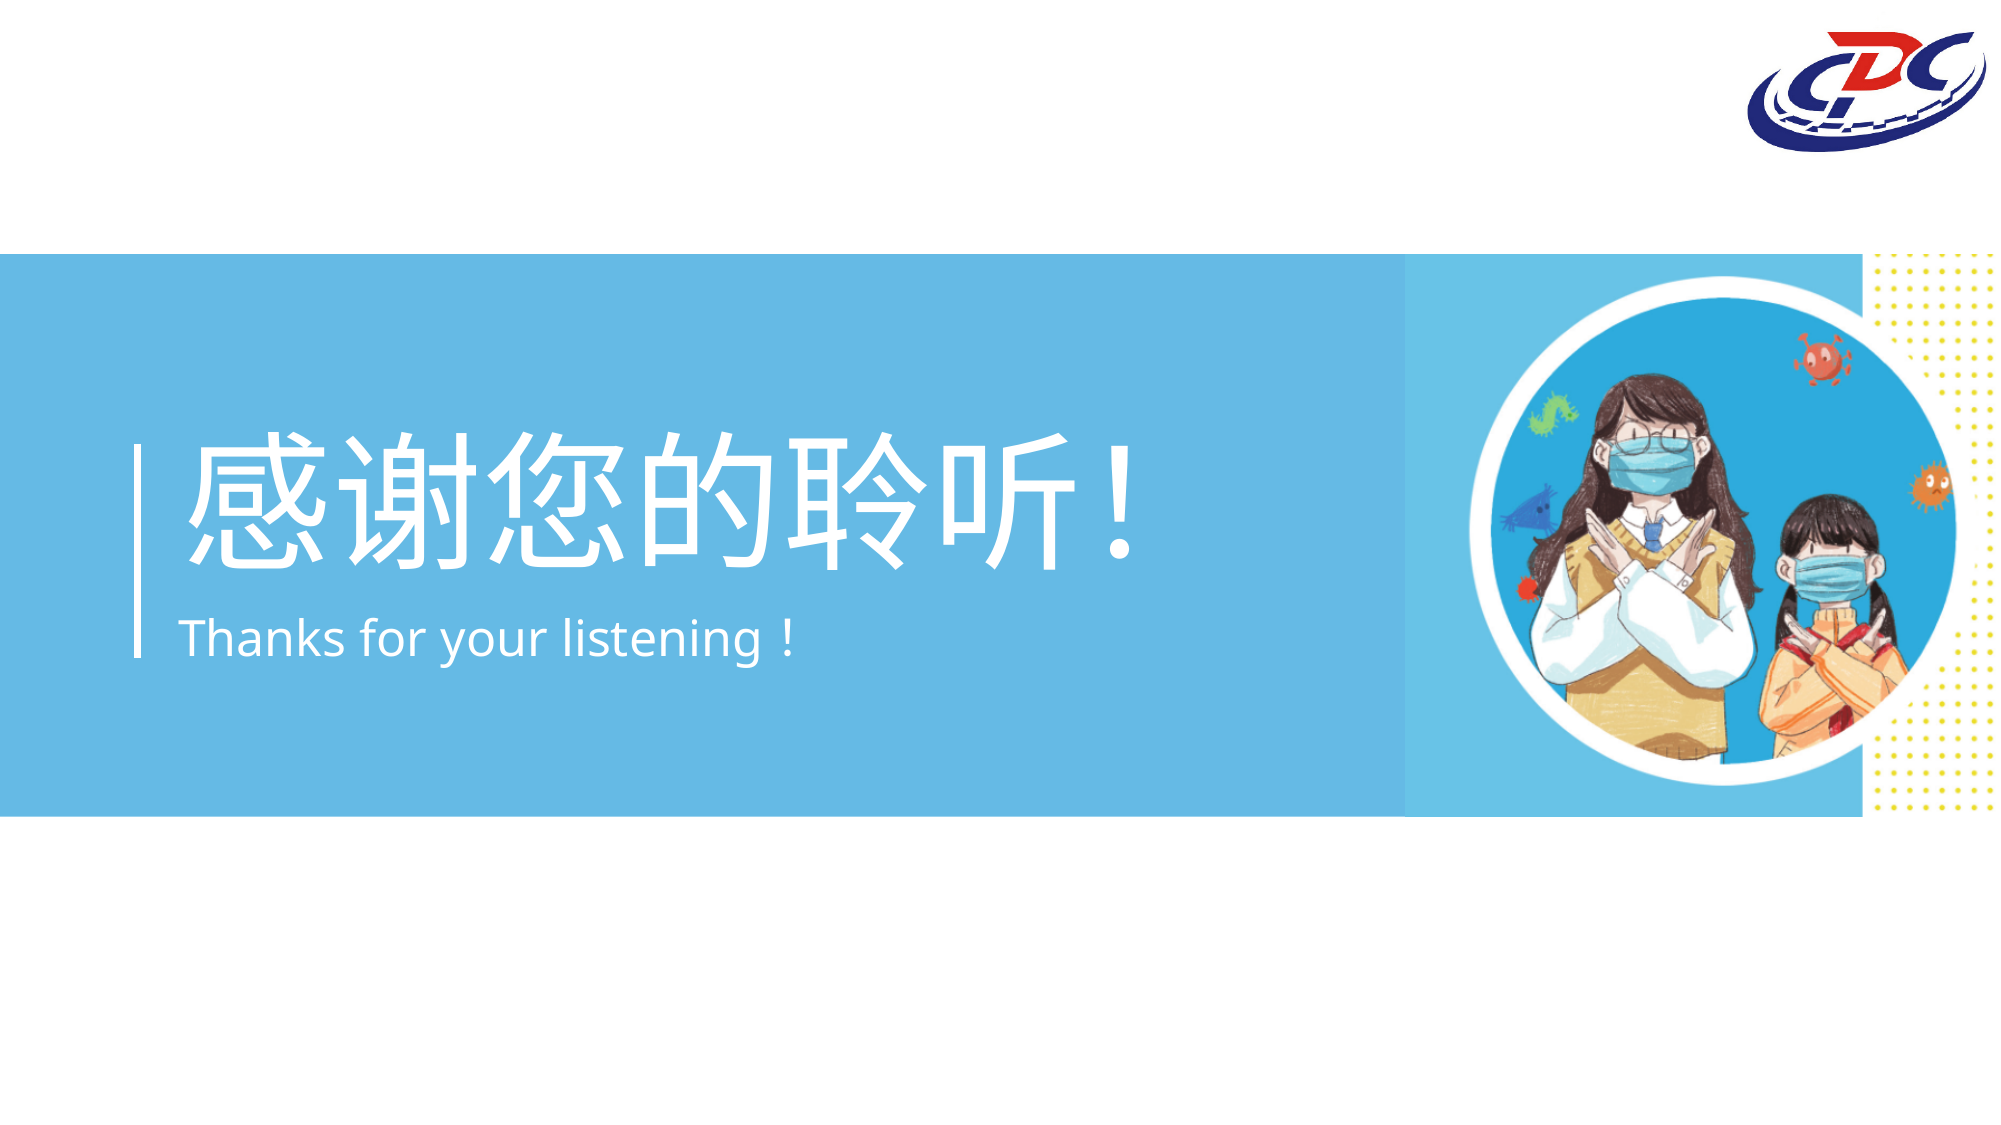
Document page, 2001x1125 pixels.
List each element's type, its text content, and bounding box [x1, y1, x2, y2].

picture [1405, 254, 2000, 817]
text_box [0, 253, 2000, 818]
picture [1732, 0, 2000, 179]
text_box 感谢您的聆听！ [167, 401, 1248, 597]
text_box Thanks for your listening！ [163, 598, 841, 674]
